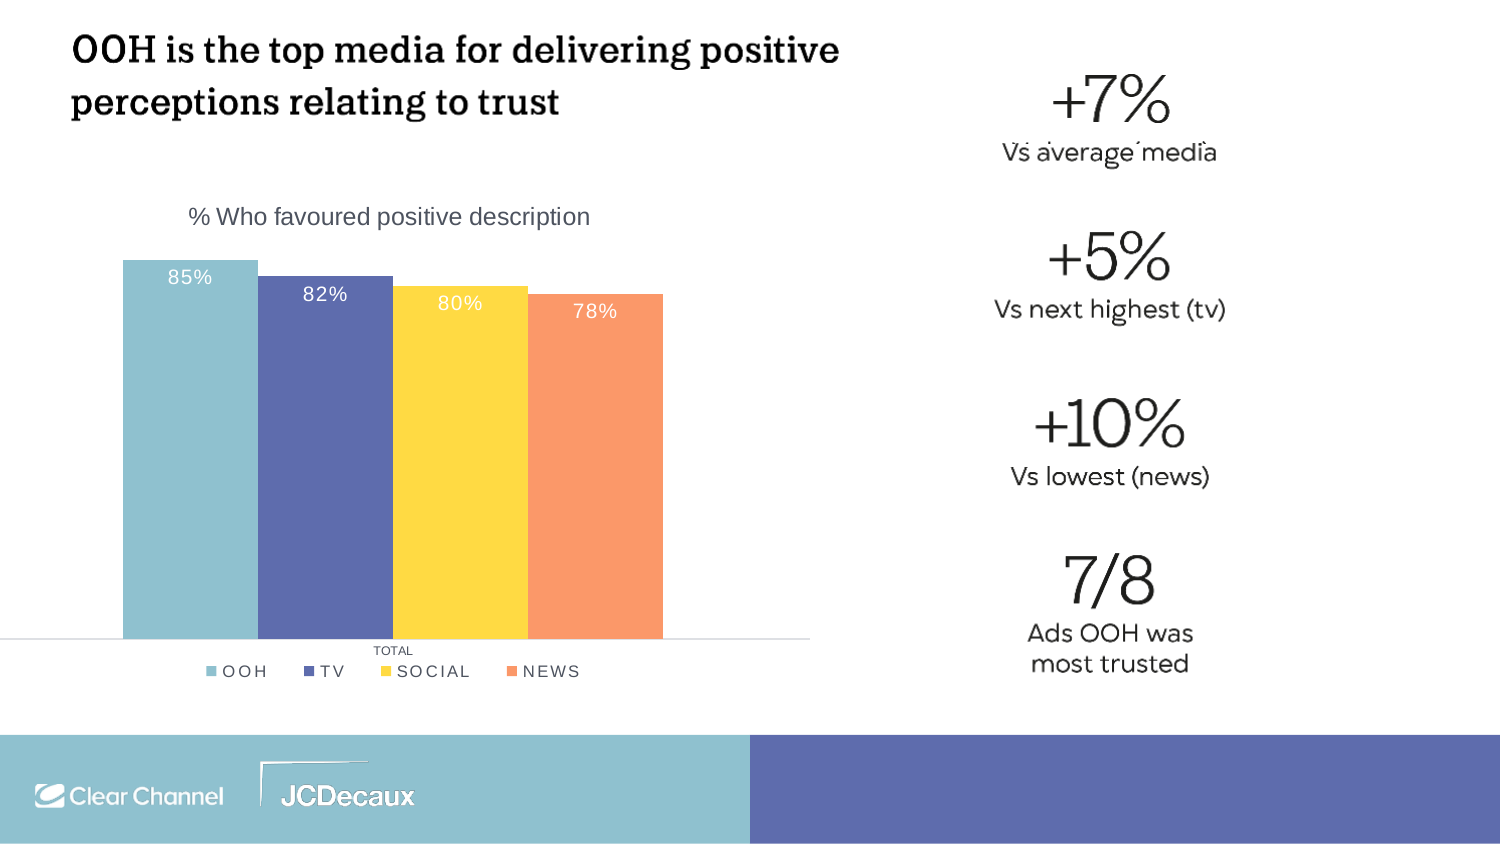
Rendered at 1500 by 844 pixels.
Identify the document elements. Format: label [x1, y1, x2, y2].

picture [42, 4, 1271, 723]
chart [0, 168, 829, 712]
picture [35, 784, 223, 808]
picture [249, 752, 427, 823]
